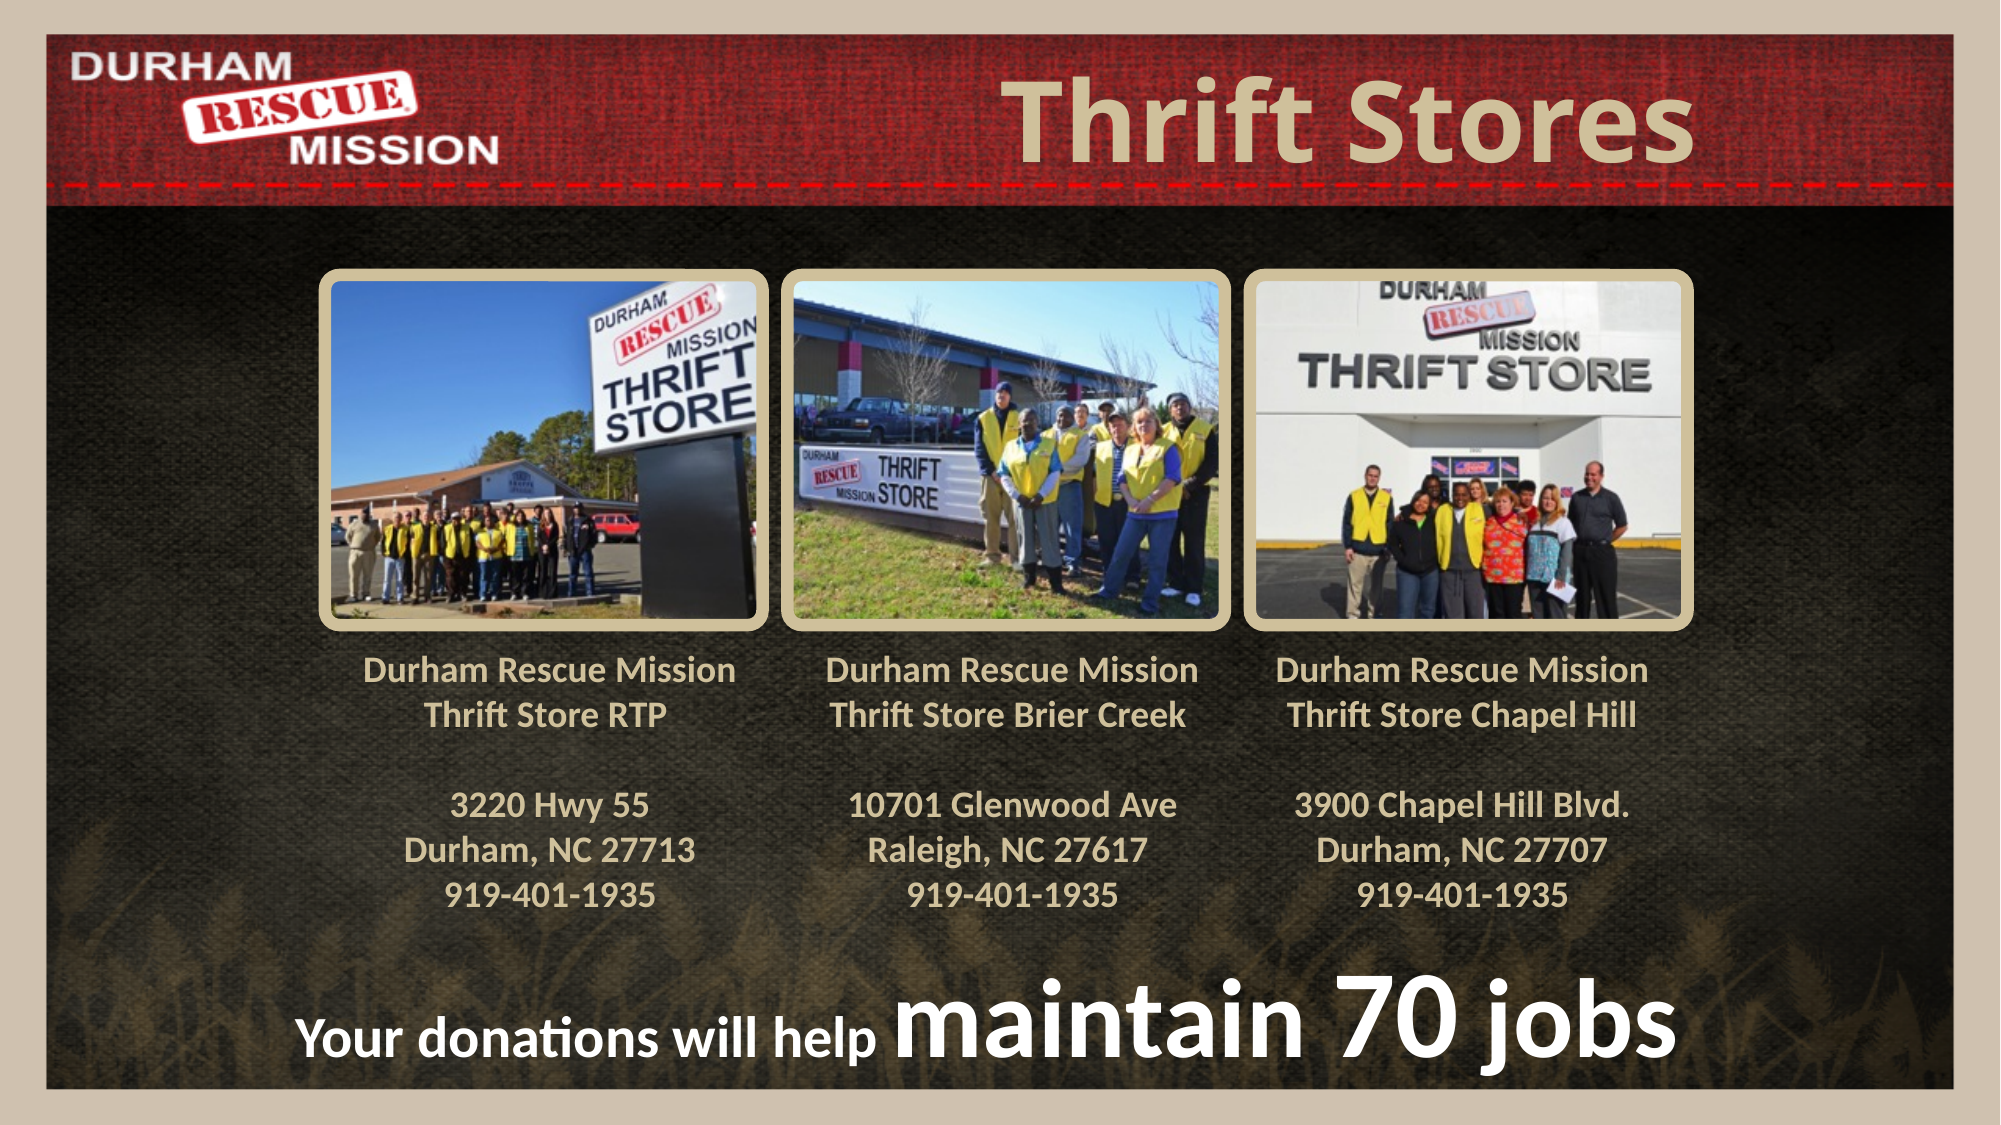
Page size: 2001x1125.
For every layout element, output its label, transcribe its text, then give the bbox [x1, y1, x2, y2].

text_box Thrift Stores [437, 49, 1705, 188]
text_box Your donations will help maintain 70 jobs [249, 924, 1750, 1090]
picture [0, 0, 2001, 1125]
text_box Durham Rescue Mission Thrift Store Chapel Hill 3900 Chapel Hill Blvd. Durham, NC 27707 919-401-1935 [1237, 637, 1688, 923]
text_box Durham Rescue Mission Thrift Store RTP 3220 Hwy 55 Durham, NC 27713 919-401-1935 [324, 637, 775, 923]
text_box Durham Rescue Mission Thrift Store Brier Creek 10701 Glenwood Ave Raleigh, NC 27617 919-401-1935 [787, 637, 1237, 923]
